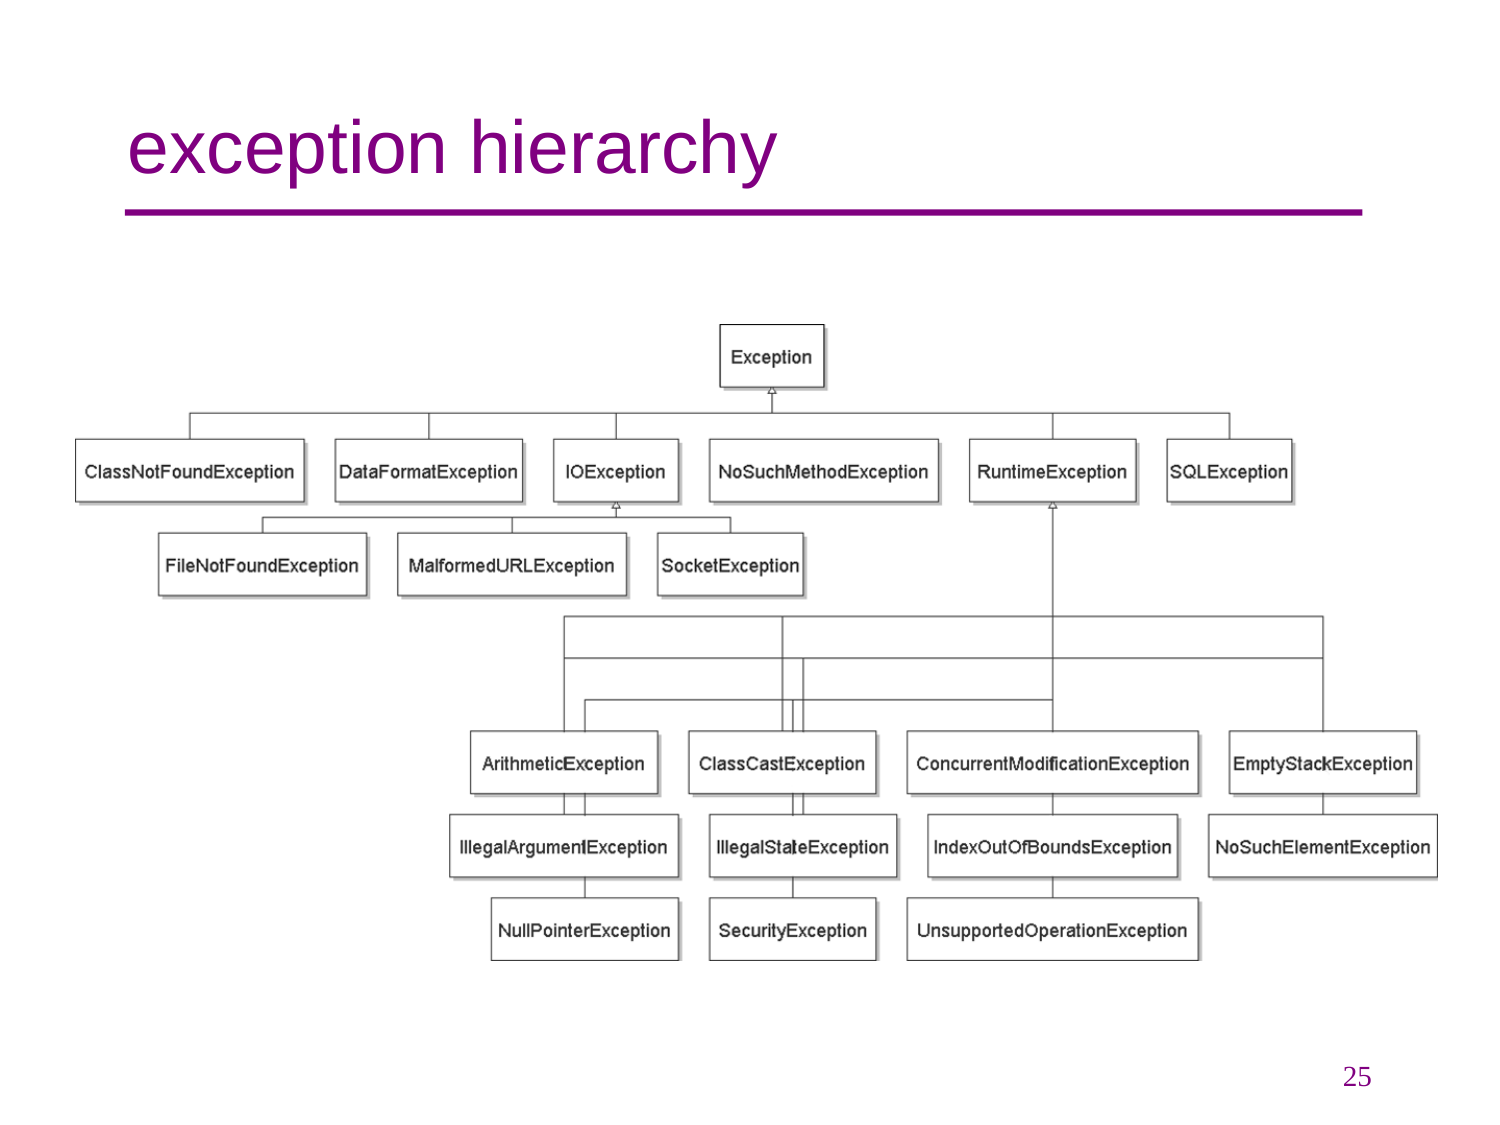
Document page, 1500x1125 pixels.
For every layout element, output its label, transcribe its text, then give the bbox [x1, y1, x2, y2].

title exception hierarchy [112, 50, 1388, 238]
picture [74, 324, 1438, 961]
slide_number 25 [1074, 1049, 1388, 1125]
